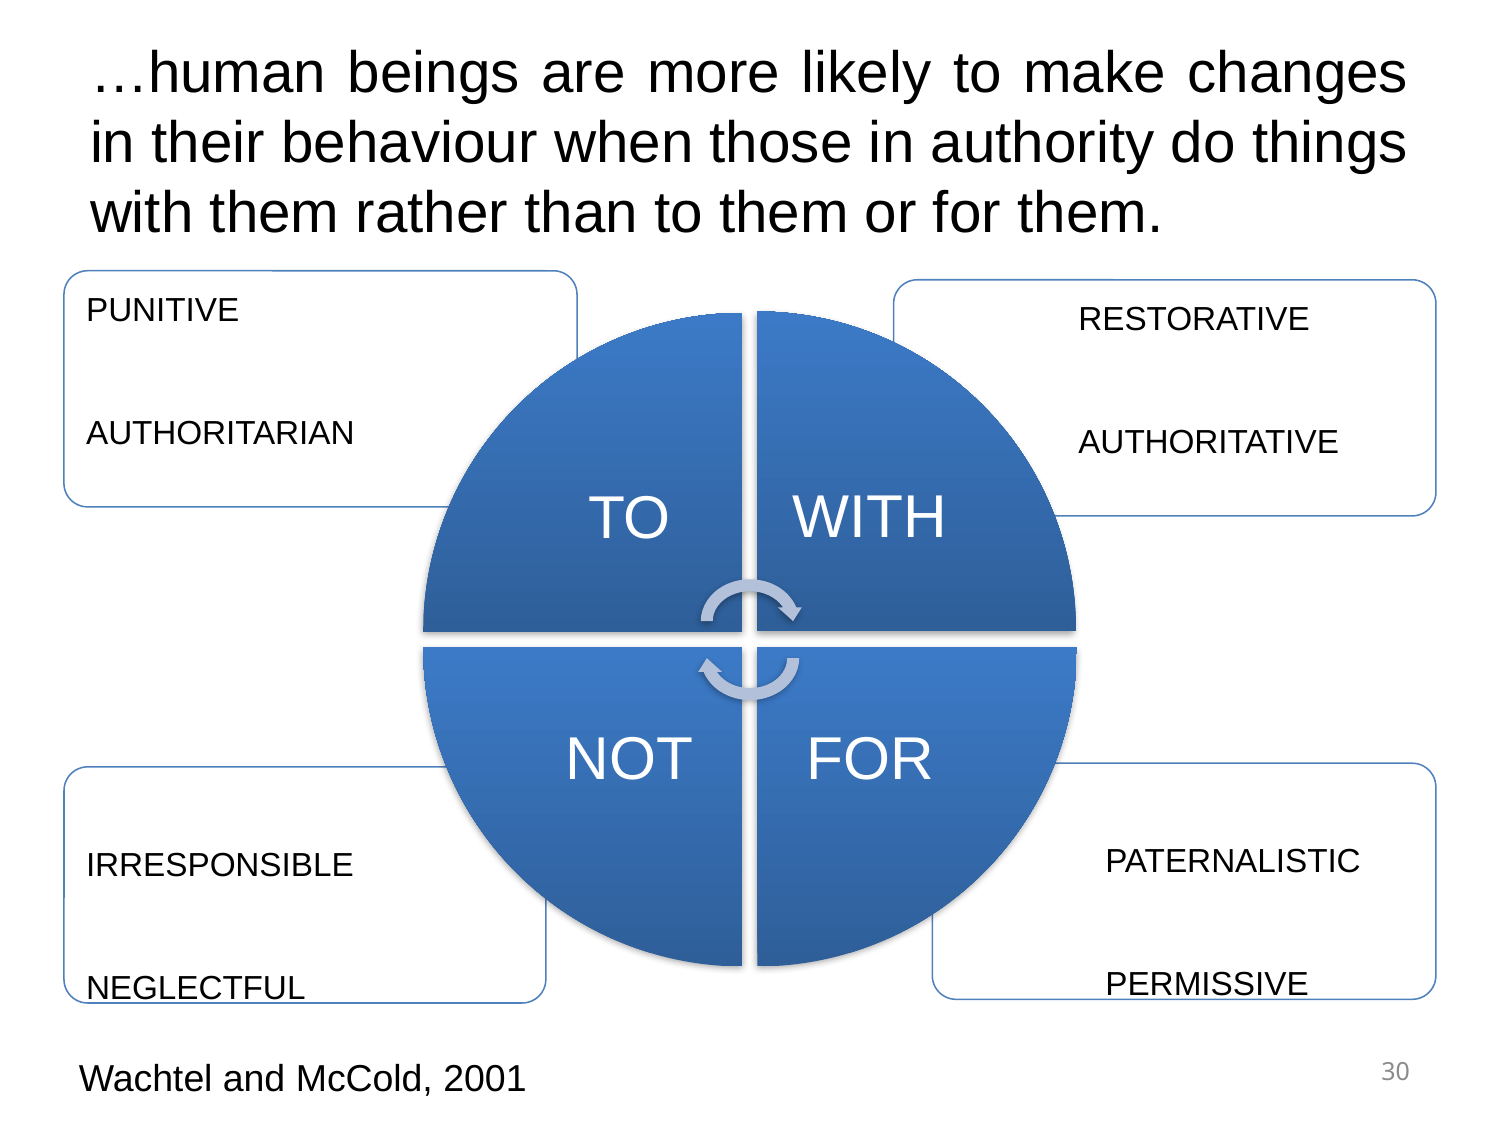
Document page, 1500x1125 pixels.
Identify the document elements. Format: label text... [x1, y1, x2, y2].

text_box Wachtel and McCold, 2001 [64, 1046, 572, 1107]
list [63, 270, 1437, 1009]
title …human beings are more likely to make changes in their behaviour when those in authority do things with them rather than to them or for them. [75, 45, 1425, 233]
slide_number 30 [1074, 1042, 1425, 1103]
